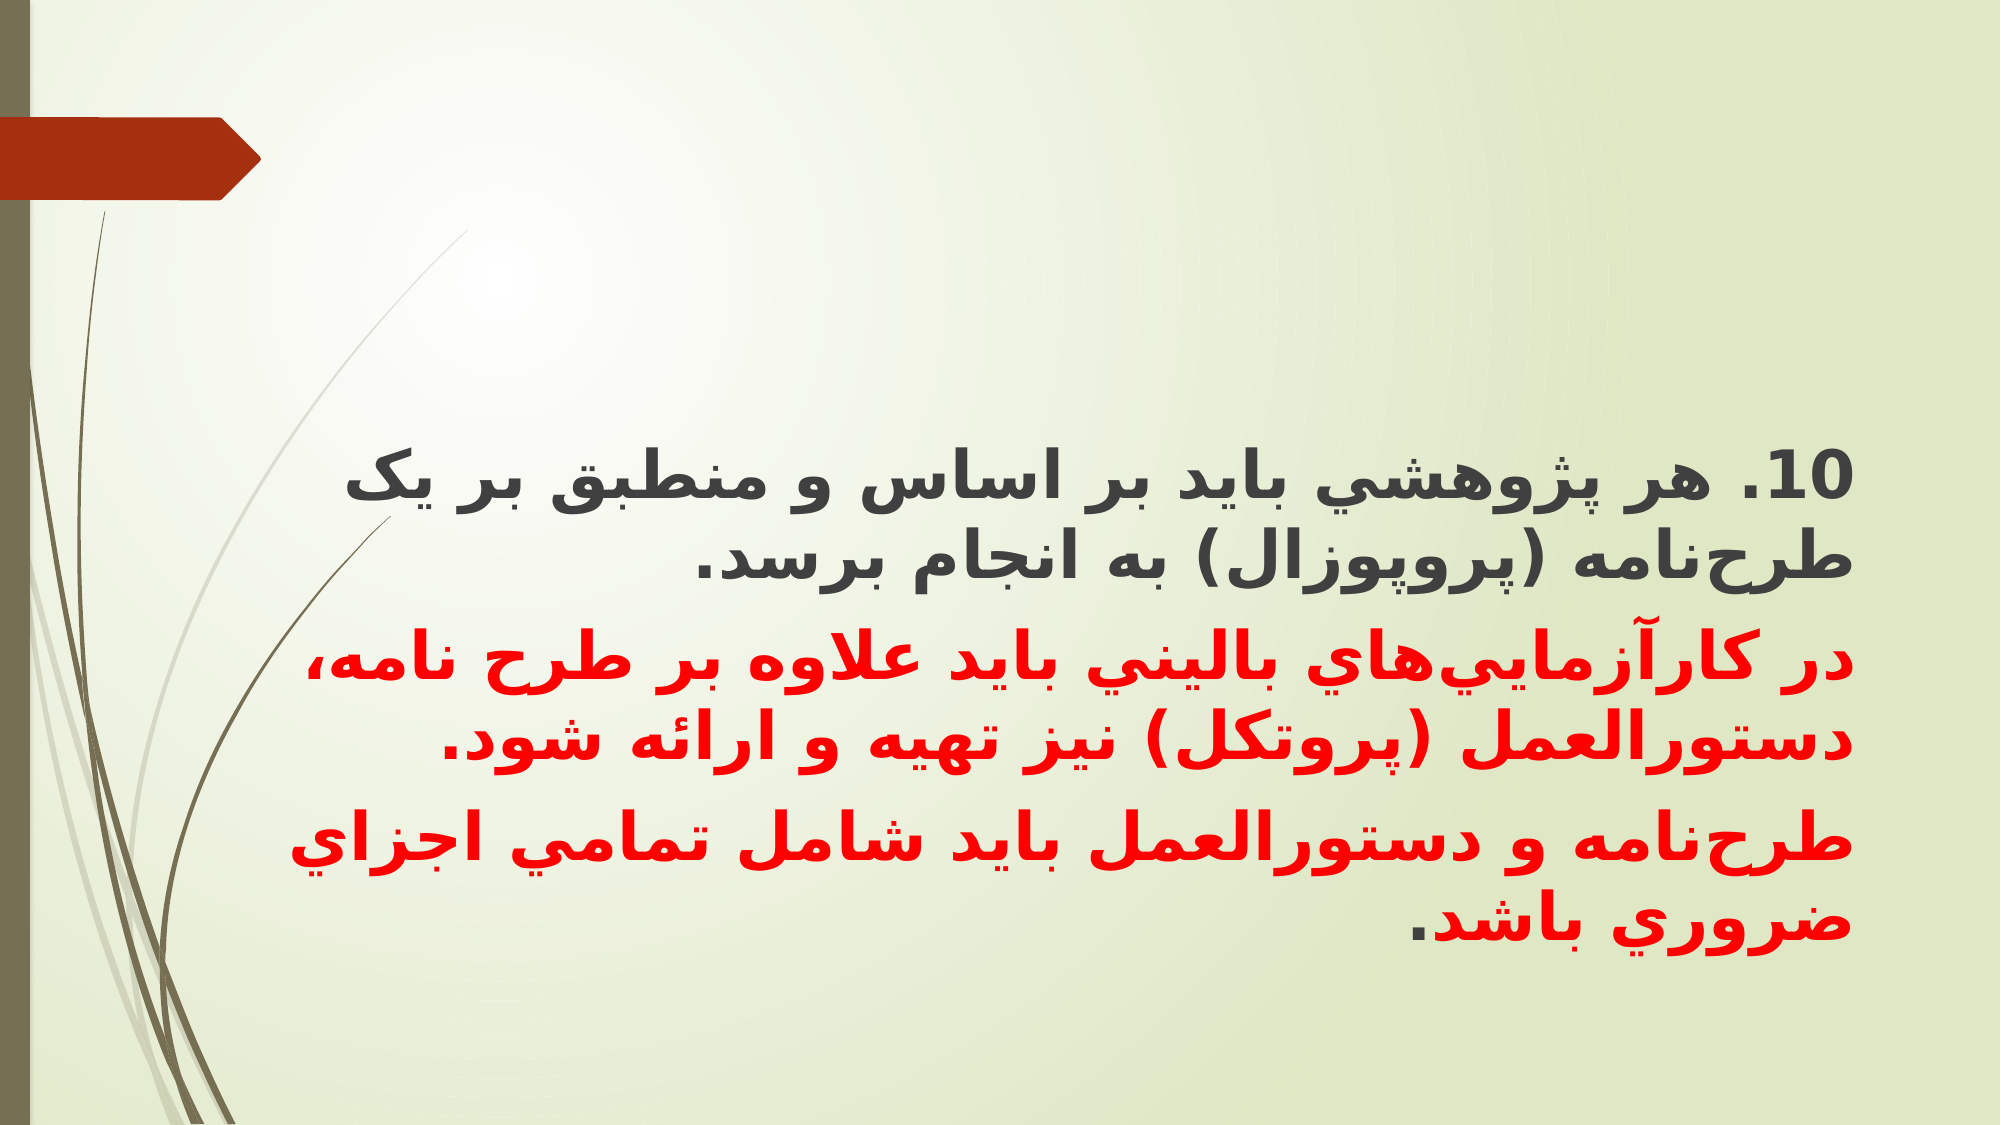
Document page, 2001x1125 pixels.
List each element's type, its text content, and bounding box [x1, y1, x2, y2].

list 10. هر پژوهشي بايد بر اساس و منطبق بر يک طرح‌نامه (پروپوزال) به انجام برسد. در کارآزمايي‌هاي باليني بايد علاوه بر طرح نامه، دستورالعمل (پروتکل) نيز تهيه و ارائه شود. طرح‌نامه و دستورالعمل بايد شامل تمامي اجزاي ضروري باشد. [111, 424, 1872, 1077]
